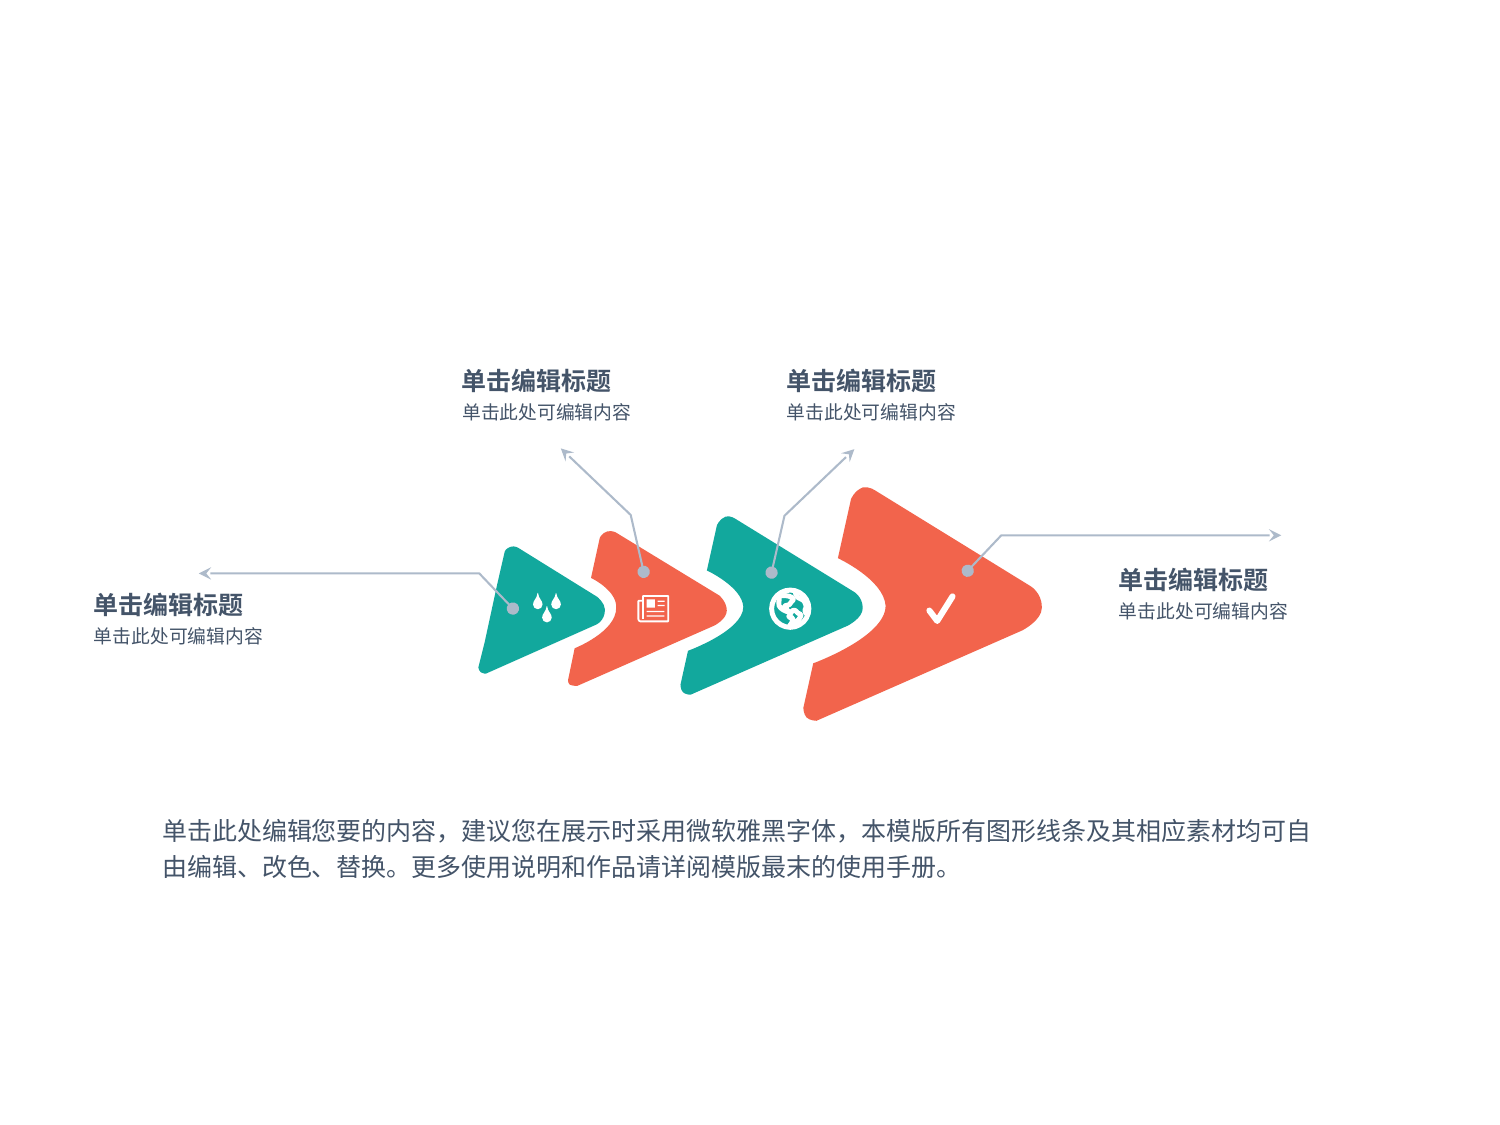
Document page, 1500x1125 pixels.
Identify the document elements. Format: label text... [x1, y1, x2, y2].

text_box [478, 546, 605, 674]
text_box [198, 567, 519, 615]
text_box 单击此处可编辑内容 [462, 400, 655, 424]
text_box 单击编辑标题 [93, 589, 275, 620]
text_box 单击此处编辑您要的内容，建议您在展示时采用微软雅黑字体，本模版所有图形线条及其相应素材均可自由编辑、改色、替换。更多使用说明和作品请详阅模版最末的使用手册。 [161, 809, 1335, 882]
text_box [560, 448, 650, 578]
text_box [778, 595, 794, 613]
text_box [646, 599, 655, 608]
text_box [926, 593, 956, 624]
text_box [637, 595, 670, 623]
text_box 单击编辑标题 [461, 365, 643, 396]
text_box [551, 592, 561, 610]
text_box [803, 487, 1042, 721]
text_box [568, 531, 727, 686]
text_box [765, 449, 855, 579]
text_box 单击编辑标题 [1118, 564, 1300, 595]
text_box 单击此处可编辑内容 [1118, 600, 1312, 623]
text_box [542, 606, 552, 623]
text_box 单击编辑标题 [786, 365, 968, 396]
text_box [771, 590, 809, 628]
text_box [795, 591, 808, 615]
text_box 单击此处可编辑内容 [94, 624, 287, 648]
text_box [680, 516, 863, 695]
text_box 单击此处可编辑内容 [786, 400, 980, 424]
text_box [961, 529, 1282, 577]
text_box [533, 592, 543, 610]
text_box [788, 610, 801, 626]
